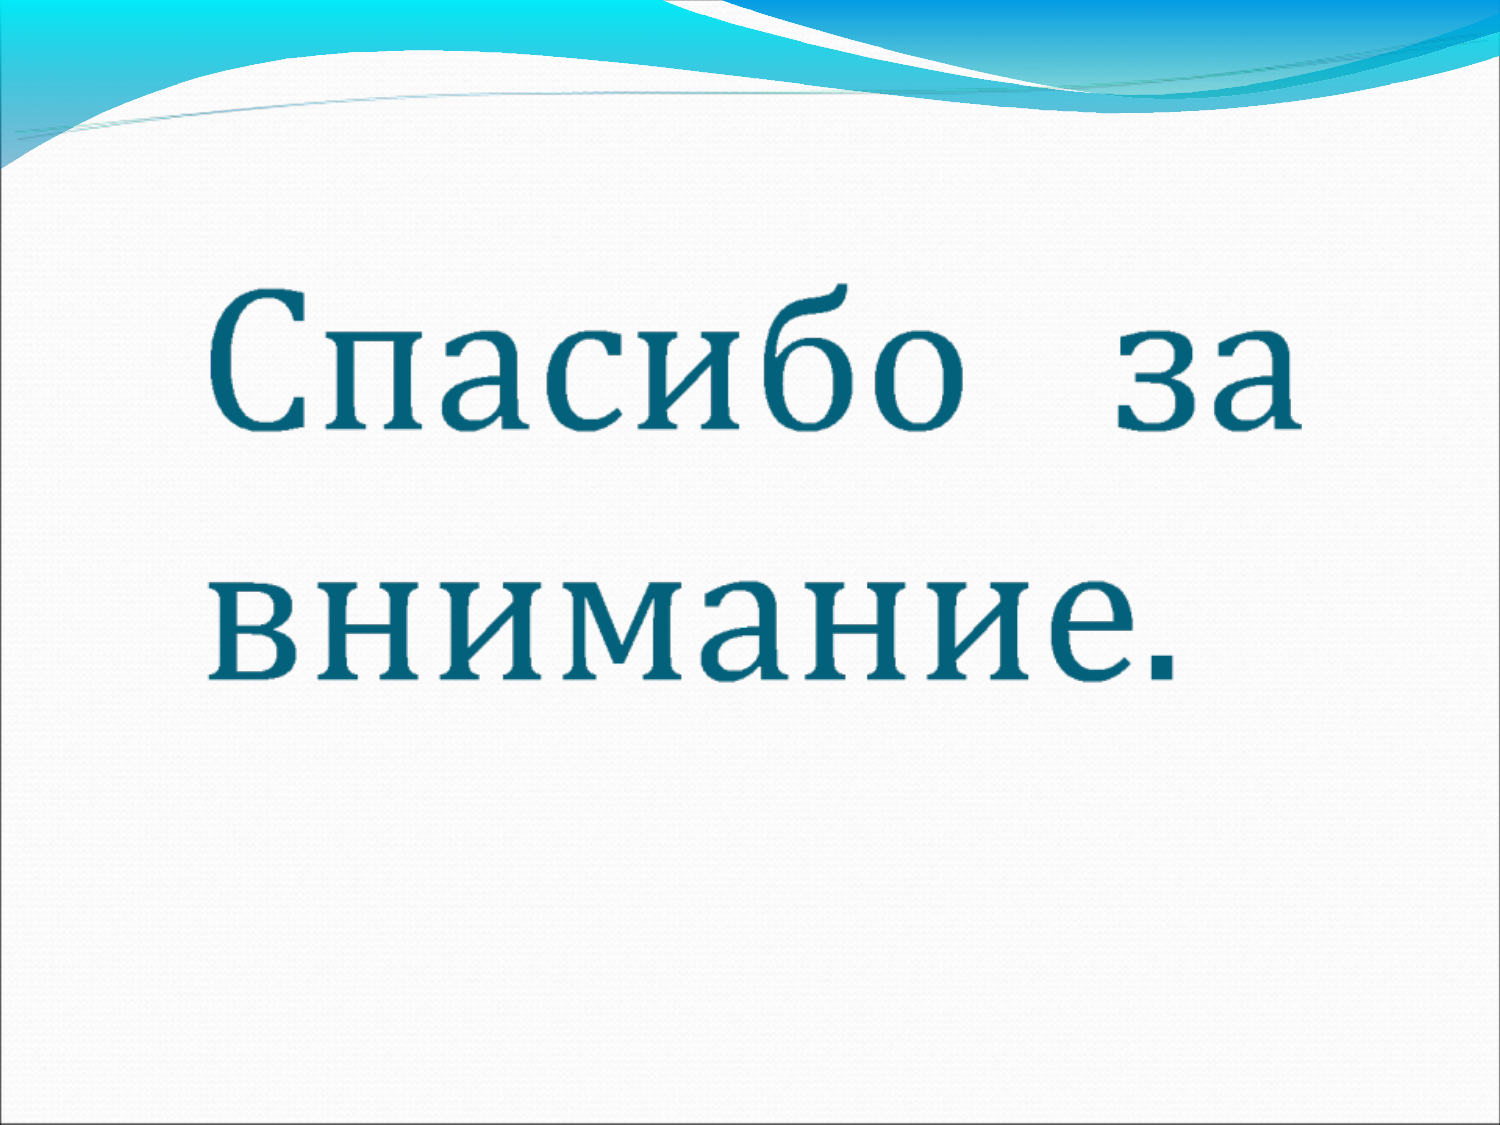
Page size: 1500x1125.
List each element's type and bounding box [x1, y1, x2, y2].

text_box [72, 163, 1500, 729]
picture [0, 0, 1500, 1125]
